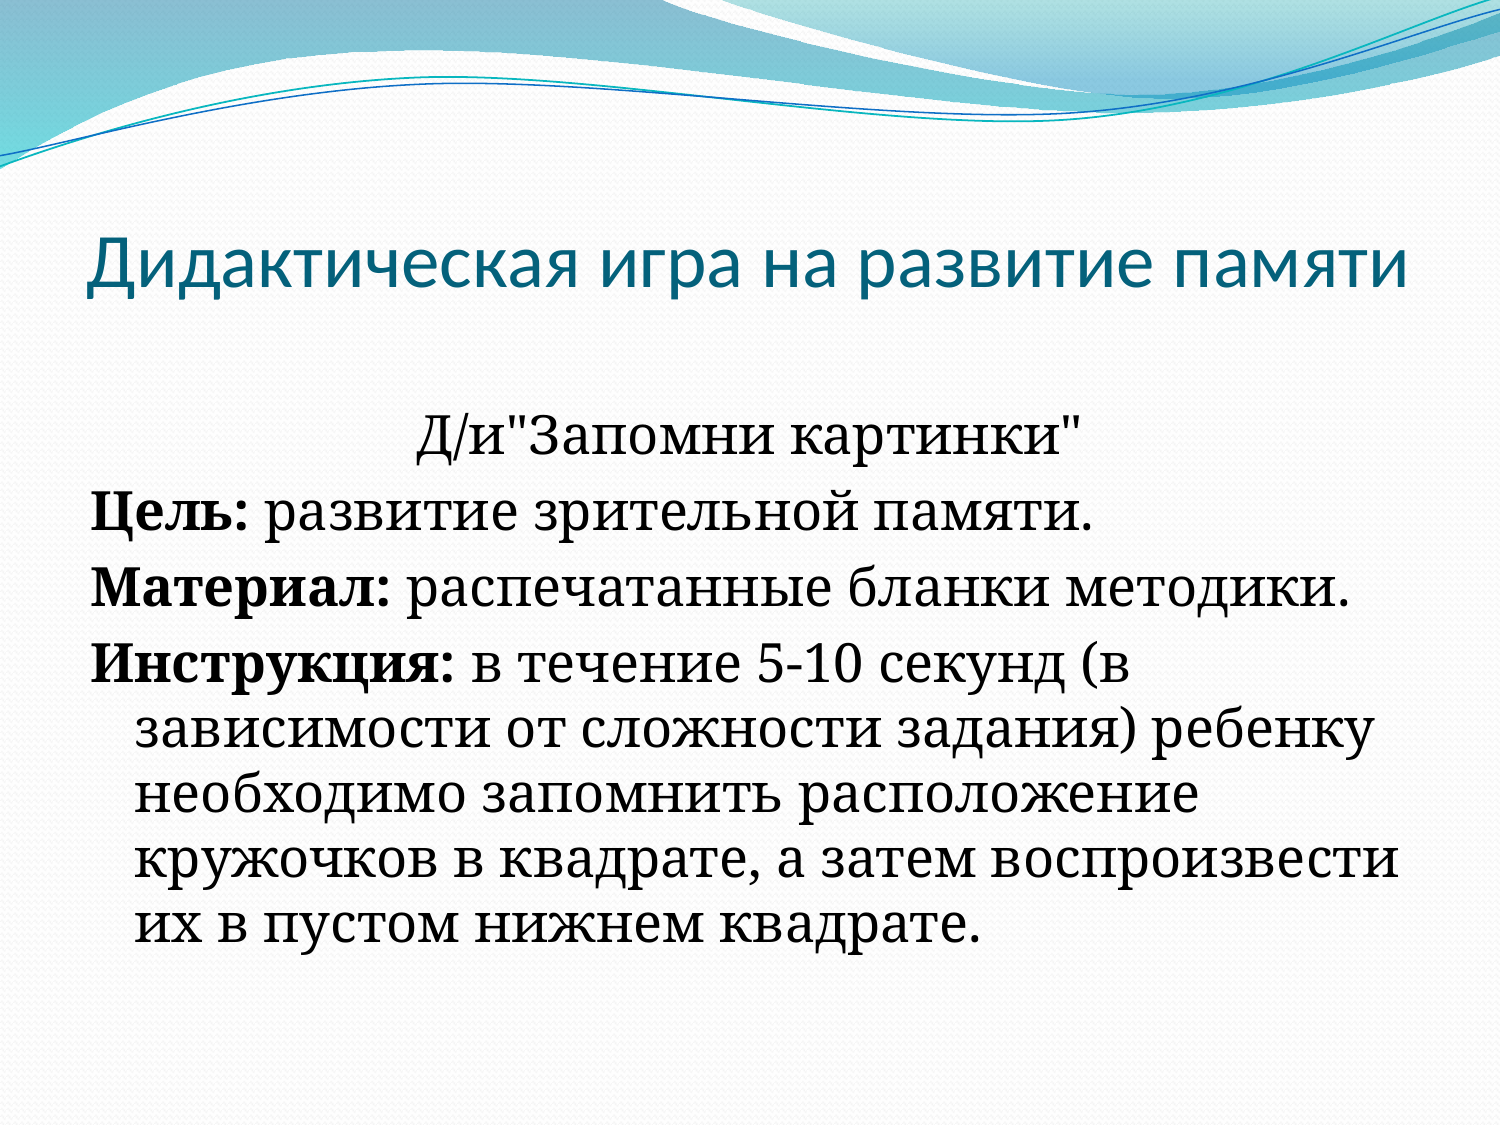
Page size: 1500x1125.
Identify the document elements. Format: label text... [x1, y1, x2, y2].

title Дидактическая игра на развитие памяти [74, 115, 1426, 304]
list Д/и"Запомни картинки" Цель: развитие зрительной памяти. Материал: распечатанные бланки методики. Инструкция: в течение 5-10 секунд (в зависимости от сложности задания) ребенку необходимо запомнить расположение кружочков в квадрате, а затем воспроизвести их в пустом нижнем квадрате. [74, 317, 1426, 1038]
